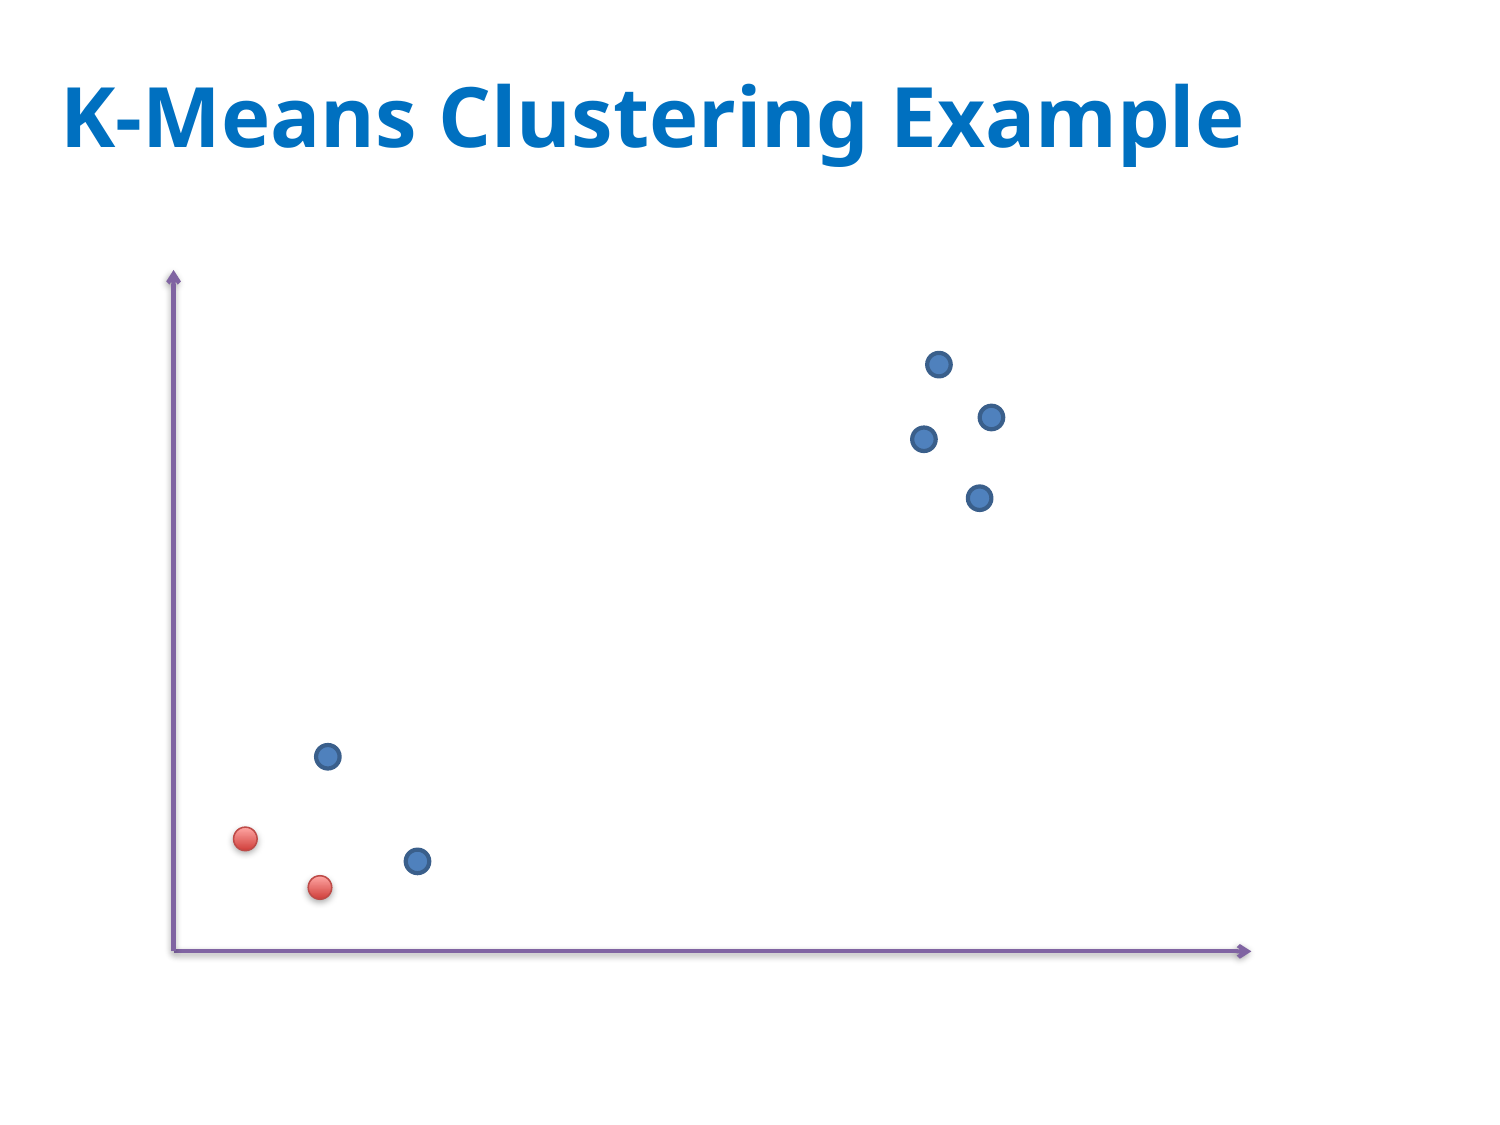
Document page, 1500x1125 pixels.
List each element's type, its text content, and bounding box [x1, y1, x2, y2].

text_box [910, 425, 938, 454]
text_box [965, 484, 994, 513]
text_box [403, 847, 432, 876]
text_box [925, 350, 953, 379]
title K-Means Clustering Example [45, 47, 1465, 180]
text_box [977, 403, 1006, 432]
text_box [232, 826, 258, 852]
text_box [307, 874, 333, 901]
text_box [313, 742, 342, 771]
